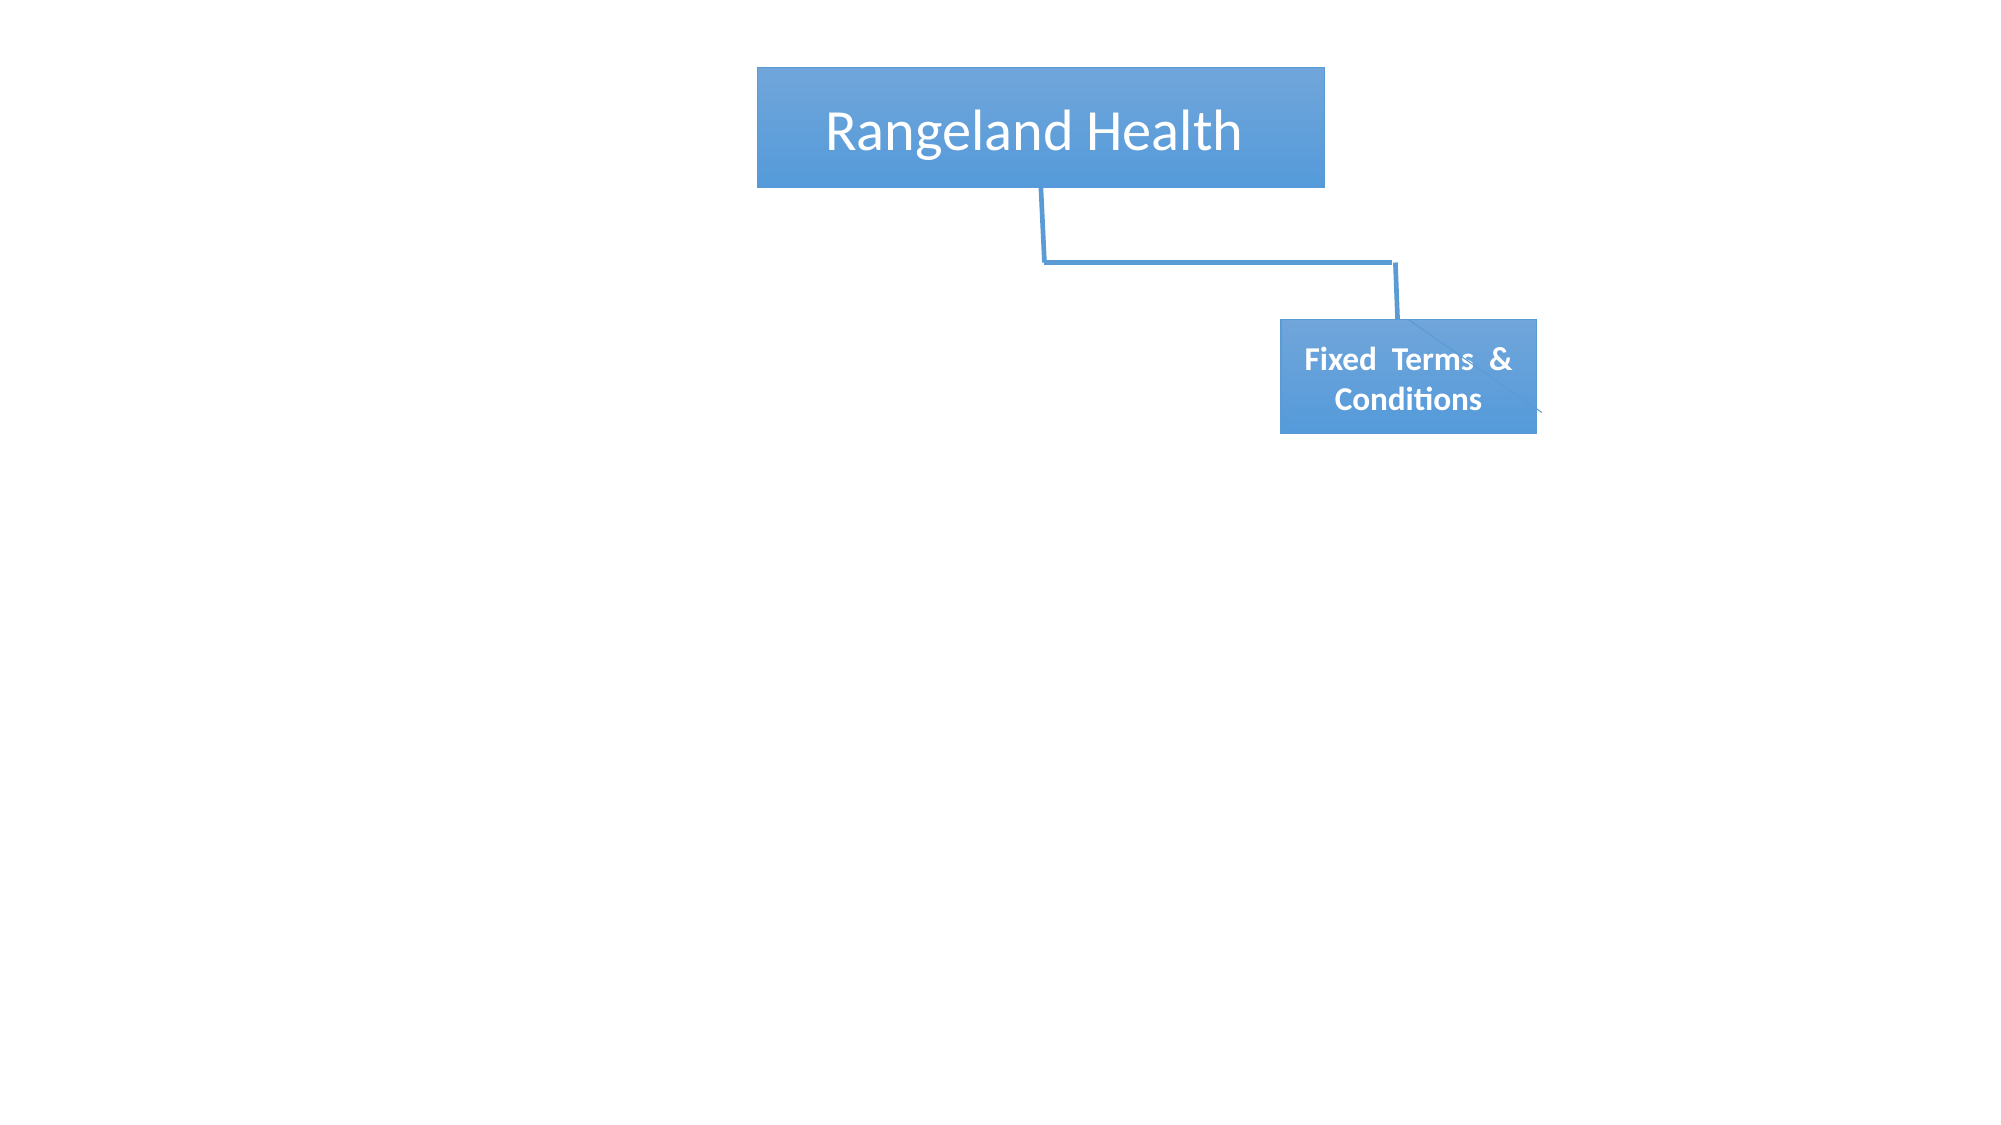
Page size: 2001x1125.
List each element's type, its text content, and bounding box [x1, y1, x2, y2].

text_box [1408, 319, 1542, 413]
text_box Rangeland Health [757, 67, 1325, 188]
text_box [1040, 187, 1045, 263]
text_box Fixed Terms & Conditions [1280, 319, 1537, 434]
